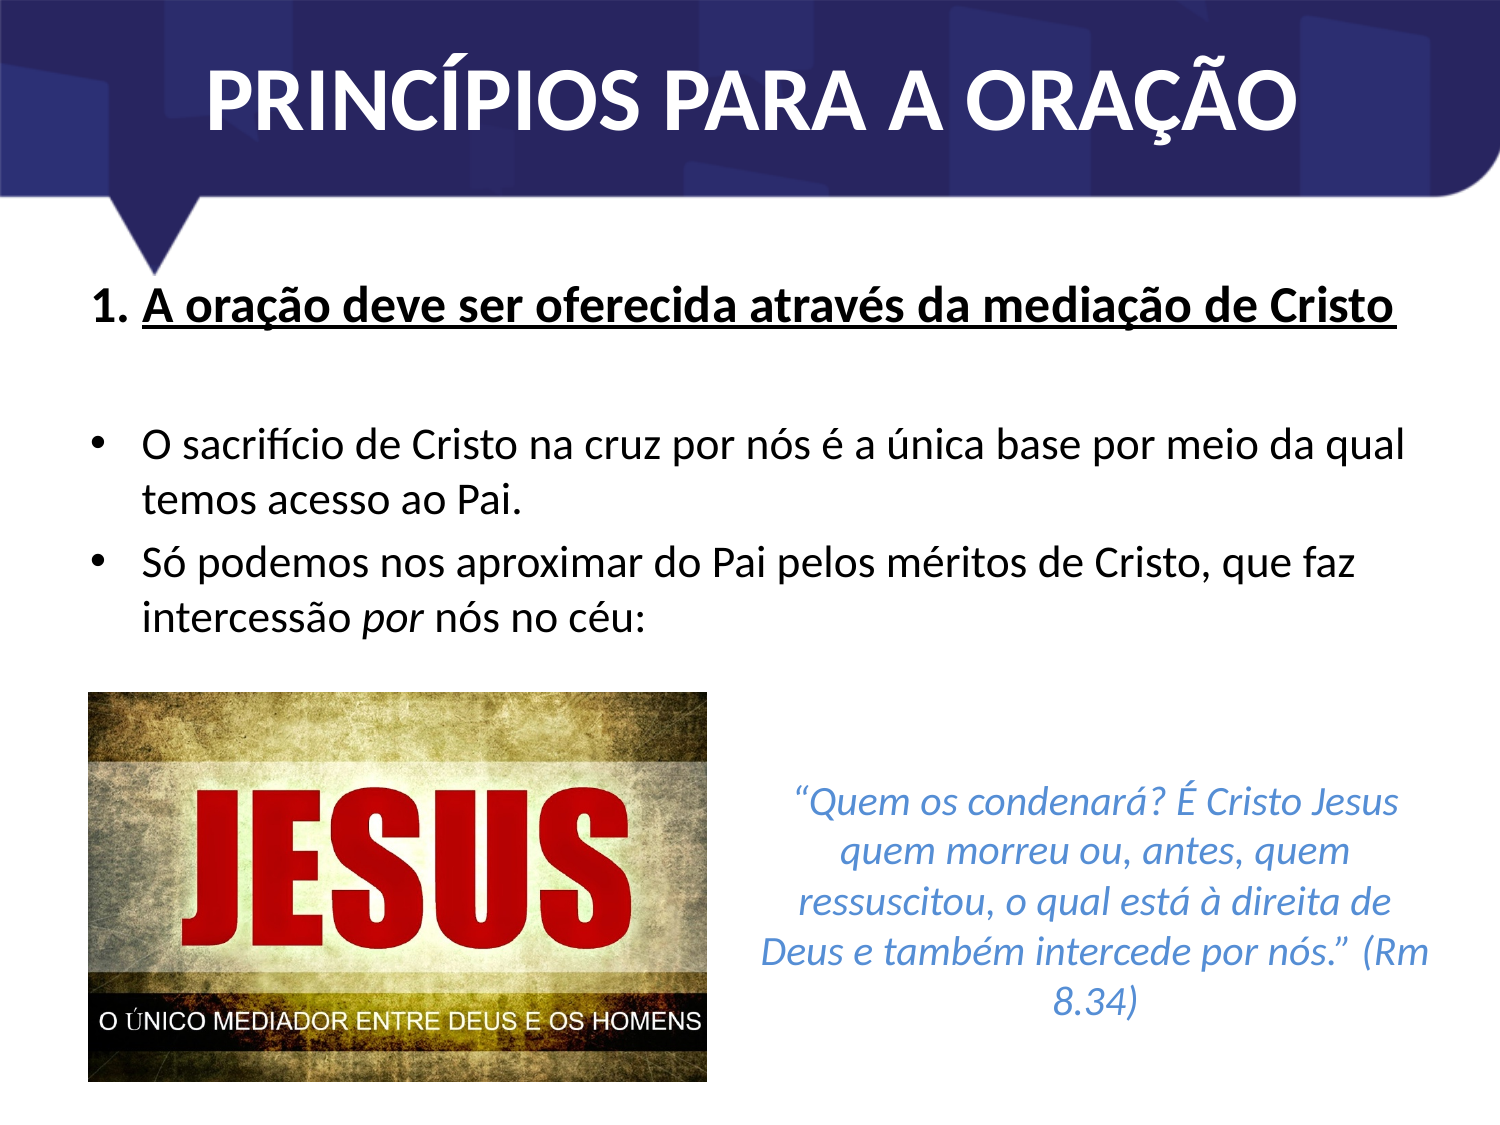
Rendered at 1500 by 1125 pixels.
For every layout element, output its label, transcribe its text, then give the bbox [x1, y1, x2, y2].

list 1. A oração deve ser oferecida através da mediação de Cristo O sacrifício de Cristo na cruz por nós é a única base por meio da qual temos acesso ao Pai. Só podemos nos aproximar do Pai pelos méritos de Cristo, que faz intercessão por nós no céu: [75, 285, 1425, 705]
picture [0, 0, 1500, 276]
picture [88, 692, 708, 1082]
text_box “Quem os condenará? É Cristo Jesus quem morreu ou, antes, quem ressuscitou, o qual está à direita de Deus e também intercede por nós.” (Rm 8.34) [738, 715, 1453, 1076]
